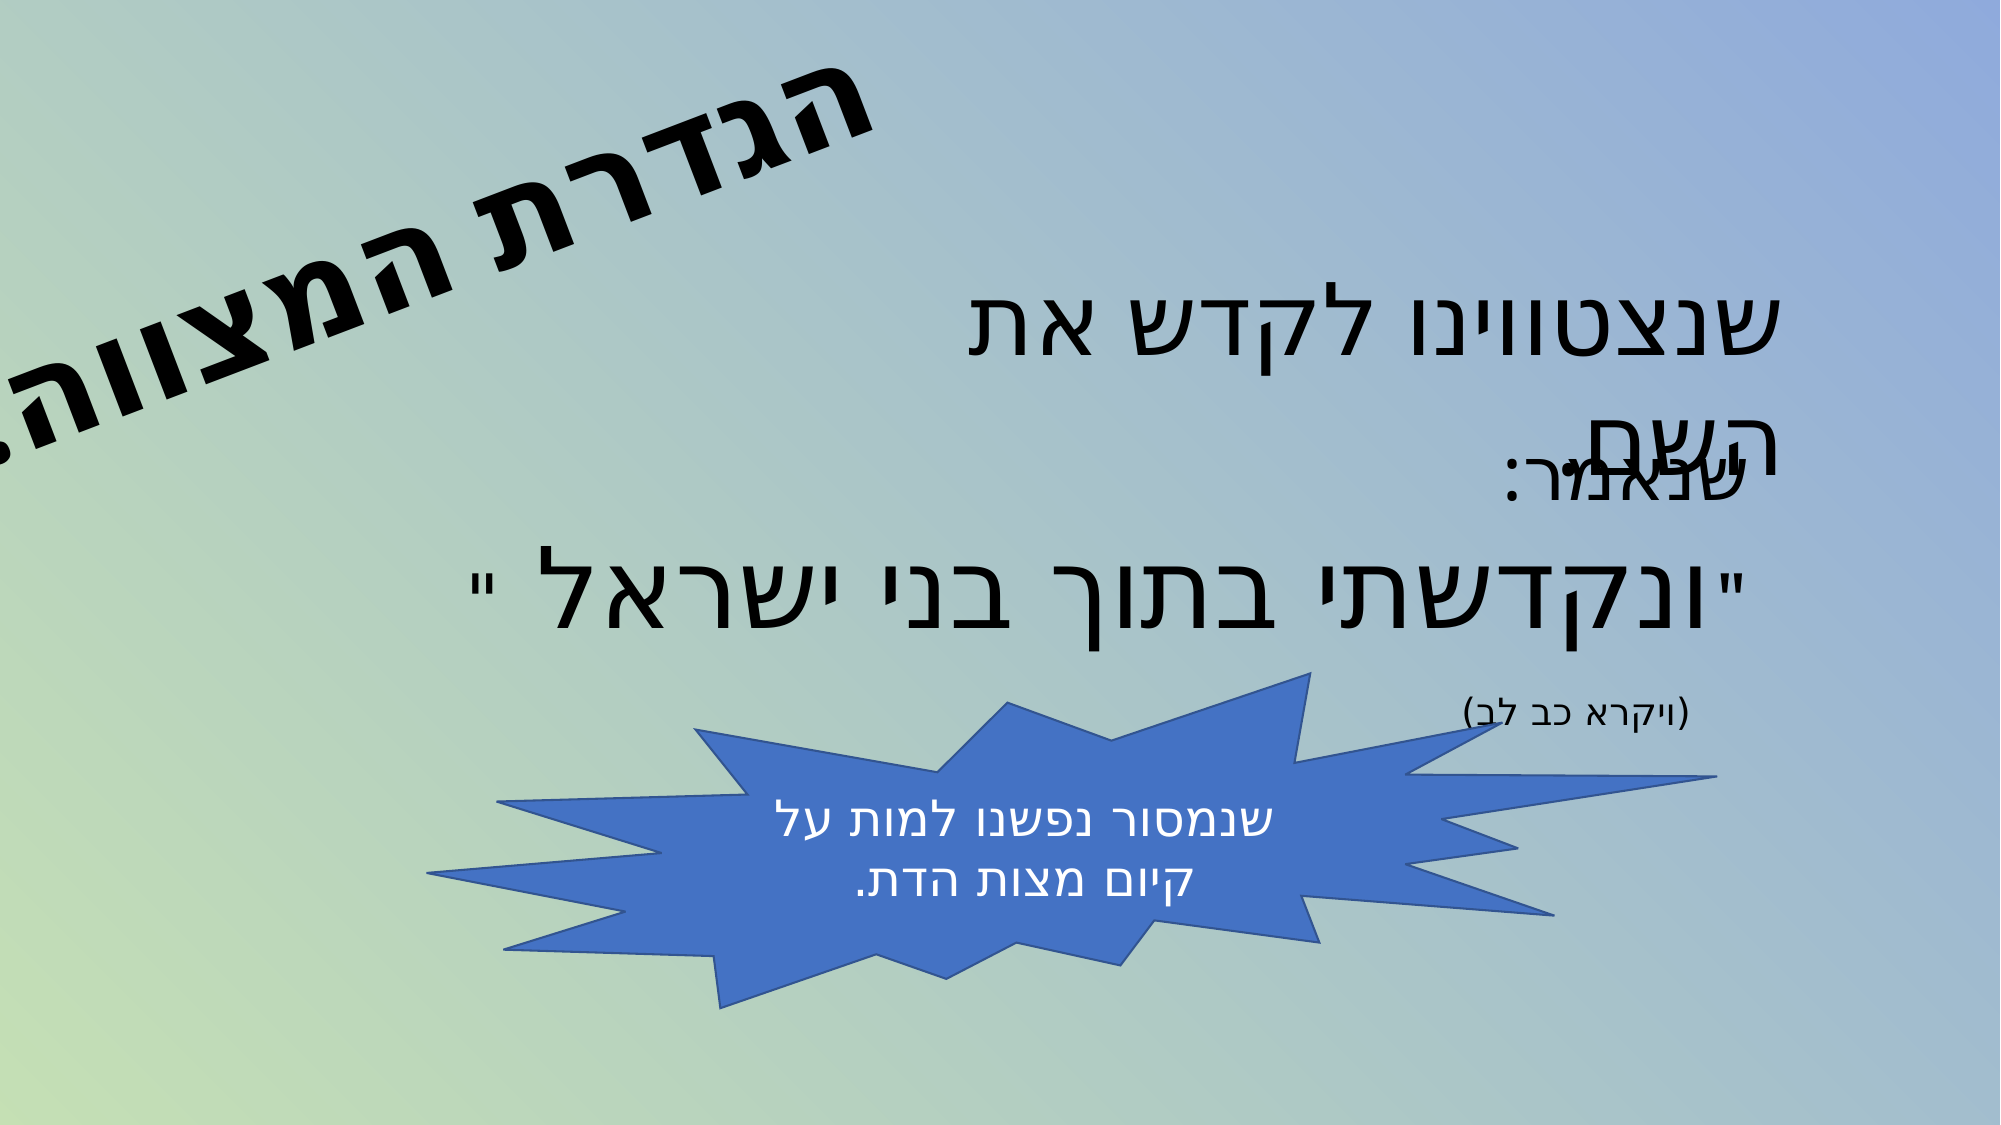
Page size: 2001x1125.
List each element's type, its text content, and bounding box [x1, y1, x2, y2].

text_box הגדרת המצווה: [0, 0, 911, 501]
text_box שנמסור נפשנו למות על קיום מצות הדת. [426, 671, 1718, 1010]
text_box שנצטווינו לקדש את השם. [745, 248, 1800, 503]
text_box שנאמר: "ונקדשתי בתוך בני ישראל " (ויקרא כב לב) [426, 418, 1765, 794]
